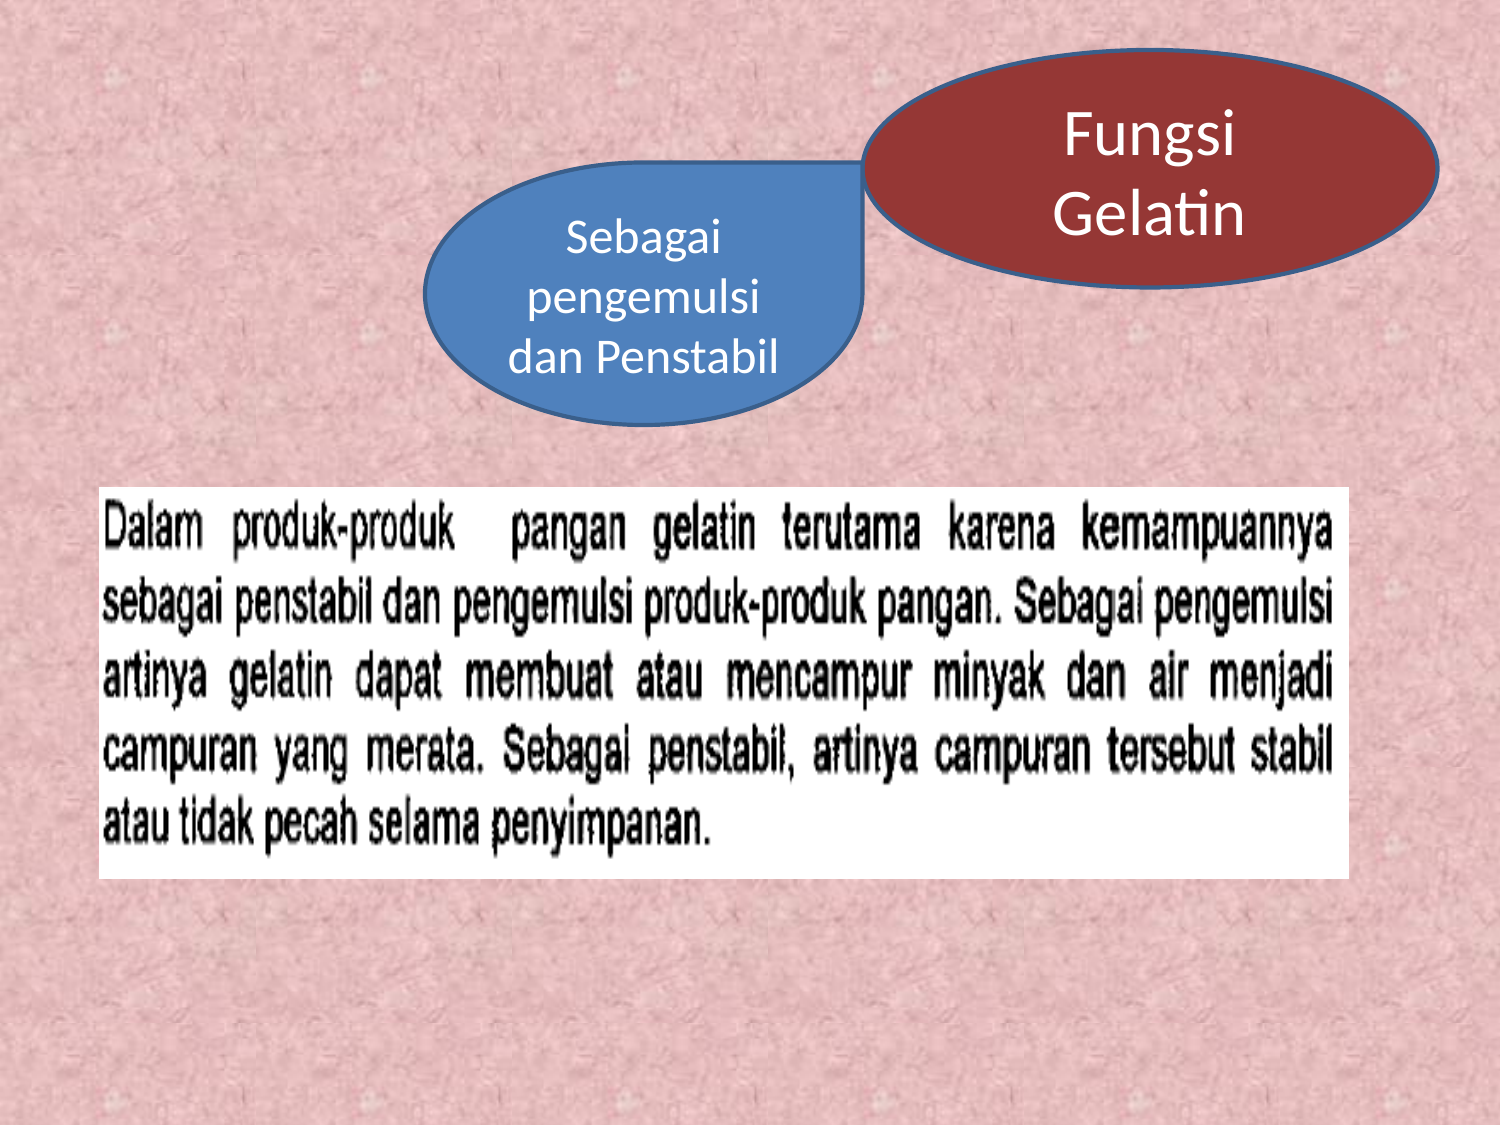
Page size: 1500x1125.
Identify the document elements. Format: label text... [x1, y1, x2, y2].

picture [0, 0, 1500, 1125]
text_box Fungsi Gelatin [861, 47, 1440, 290]
text_box Sebagai pengemulsi dan Penstabil [422, 160, 865, 428]
